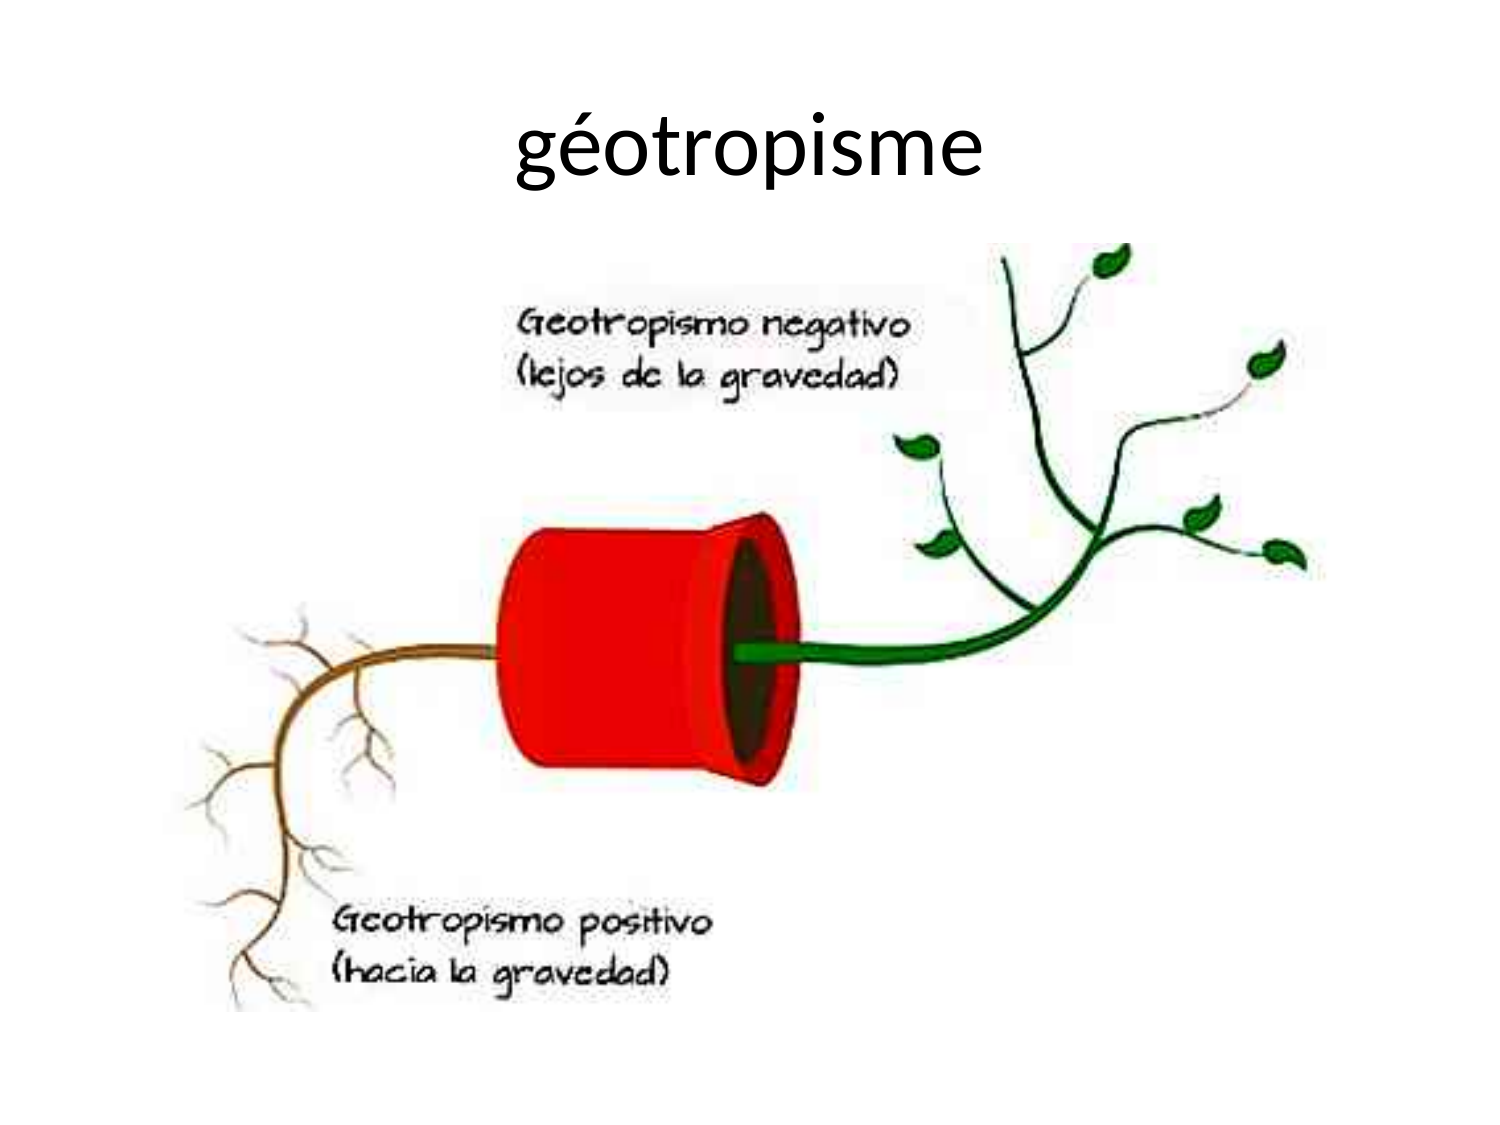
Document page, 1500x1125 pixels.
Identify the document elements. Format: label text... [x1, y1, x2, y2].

title géotropisme [75, 45, 1425, 233]
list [143, 243, 1337, 1012]
